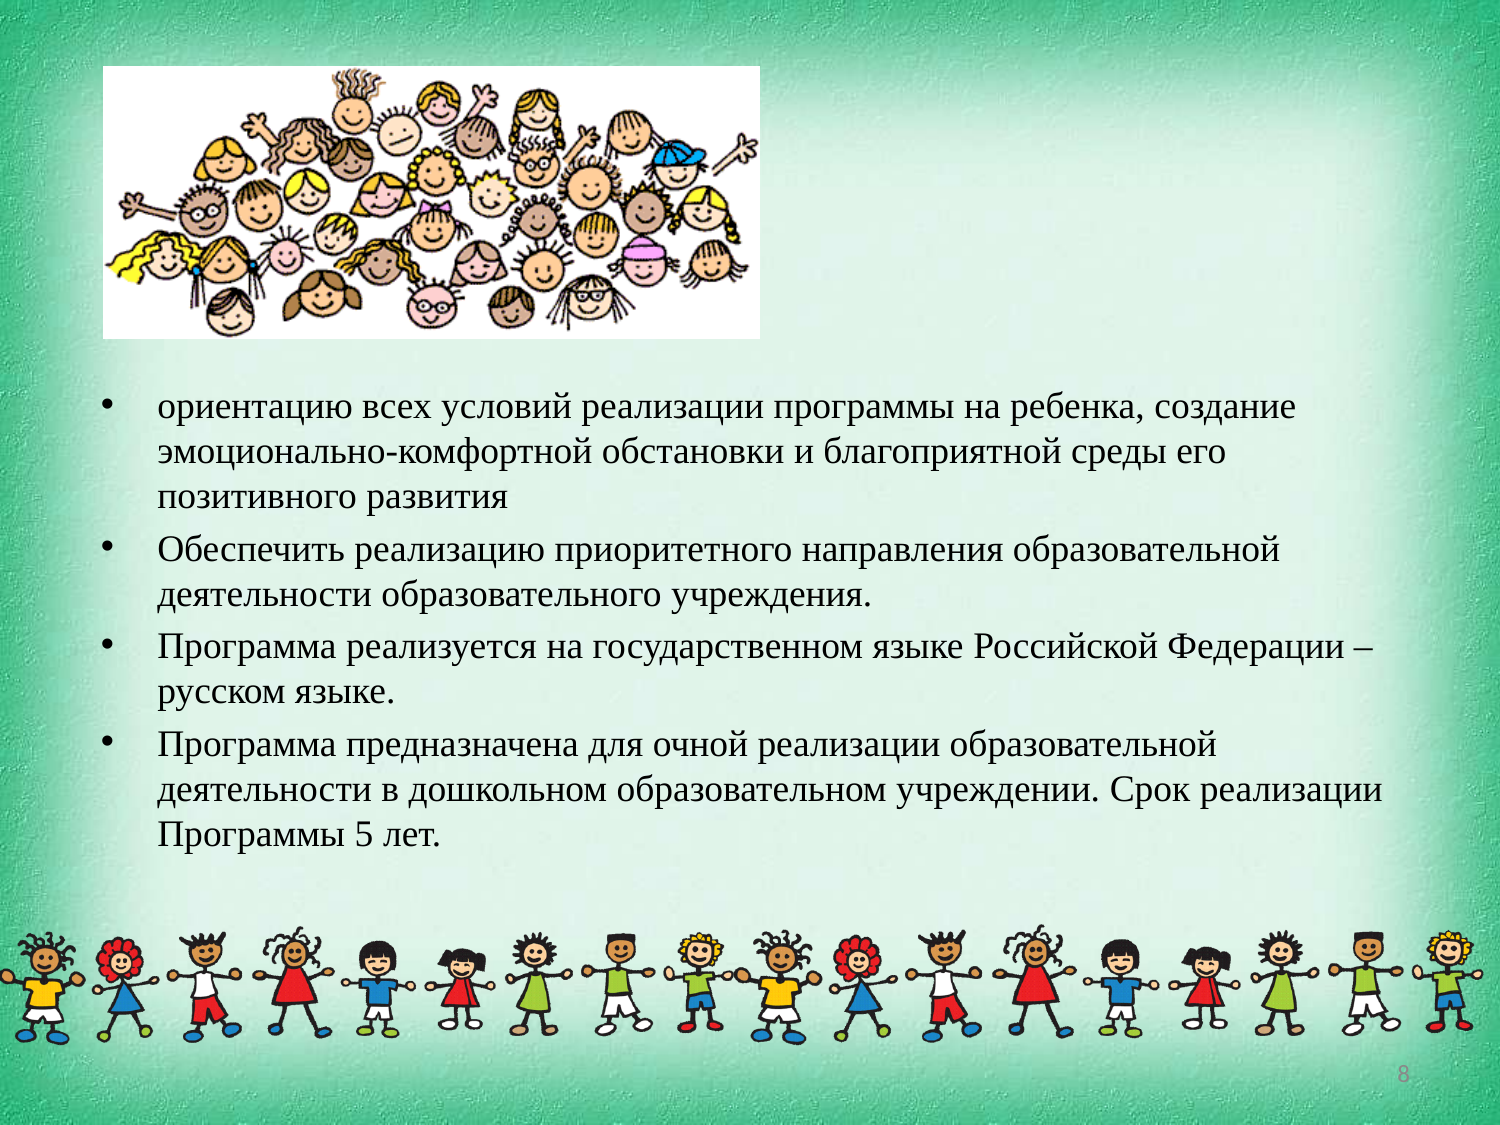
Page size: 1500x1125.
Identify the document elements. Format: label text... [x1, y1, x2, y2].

text_box 8 [1074, 1056, 1425, 1103]
list ориентацию всех условий реализации программы на ребенка, создание эмоционально-комфортной обстановки и благоприятной среды его позитивного развития Обеспечить реализацию приоритетного направления образовательной деятельности образовательного учреждения. Программа реализуется на государственном языке Российской Федерации – русском языке. Программа предназначена для очной реализации образовательной деятельности в дошкольном образовательном учреждении. Срок реализации Программы 5 лет. [67, 373, 1418, 920]
picture [0, 0, 1500, 1125]
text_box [0, 921, 1493, 1048]
